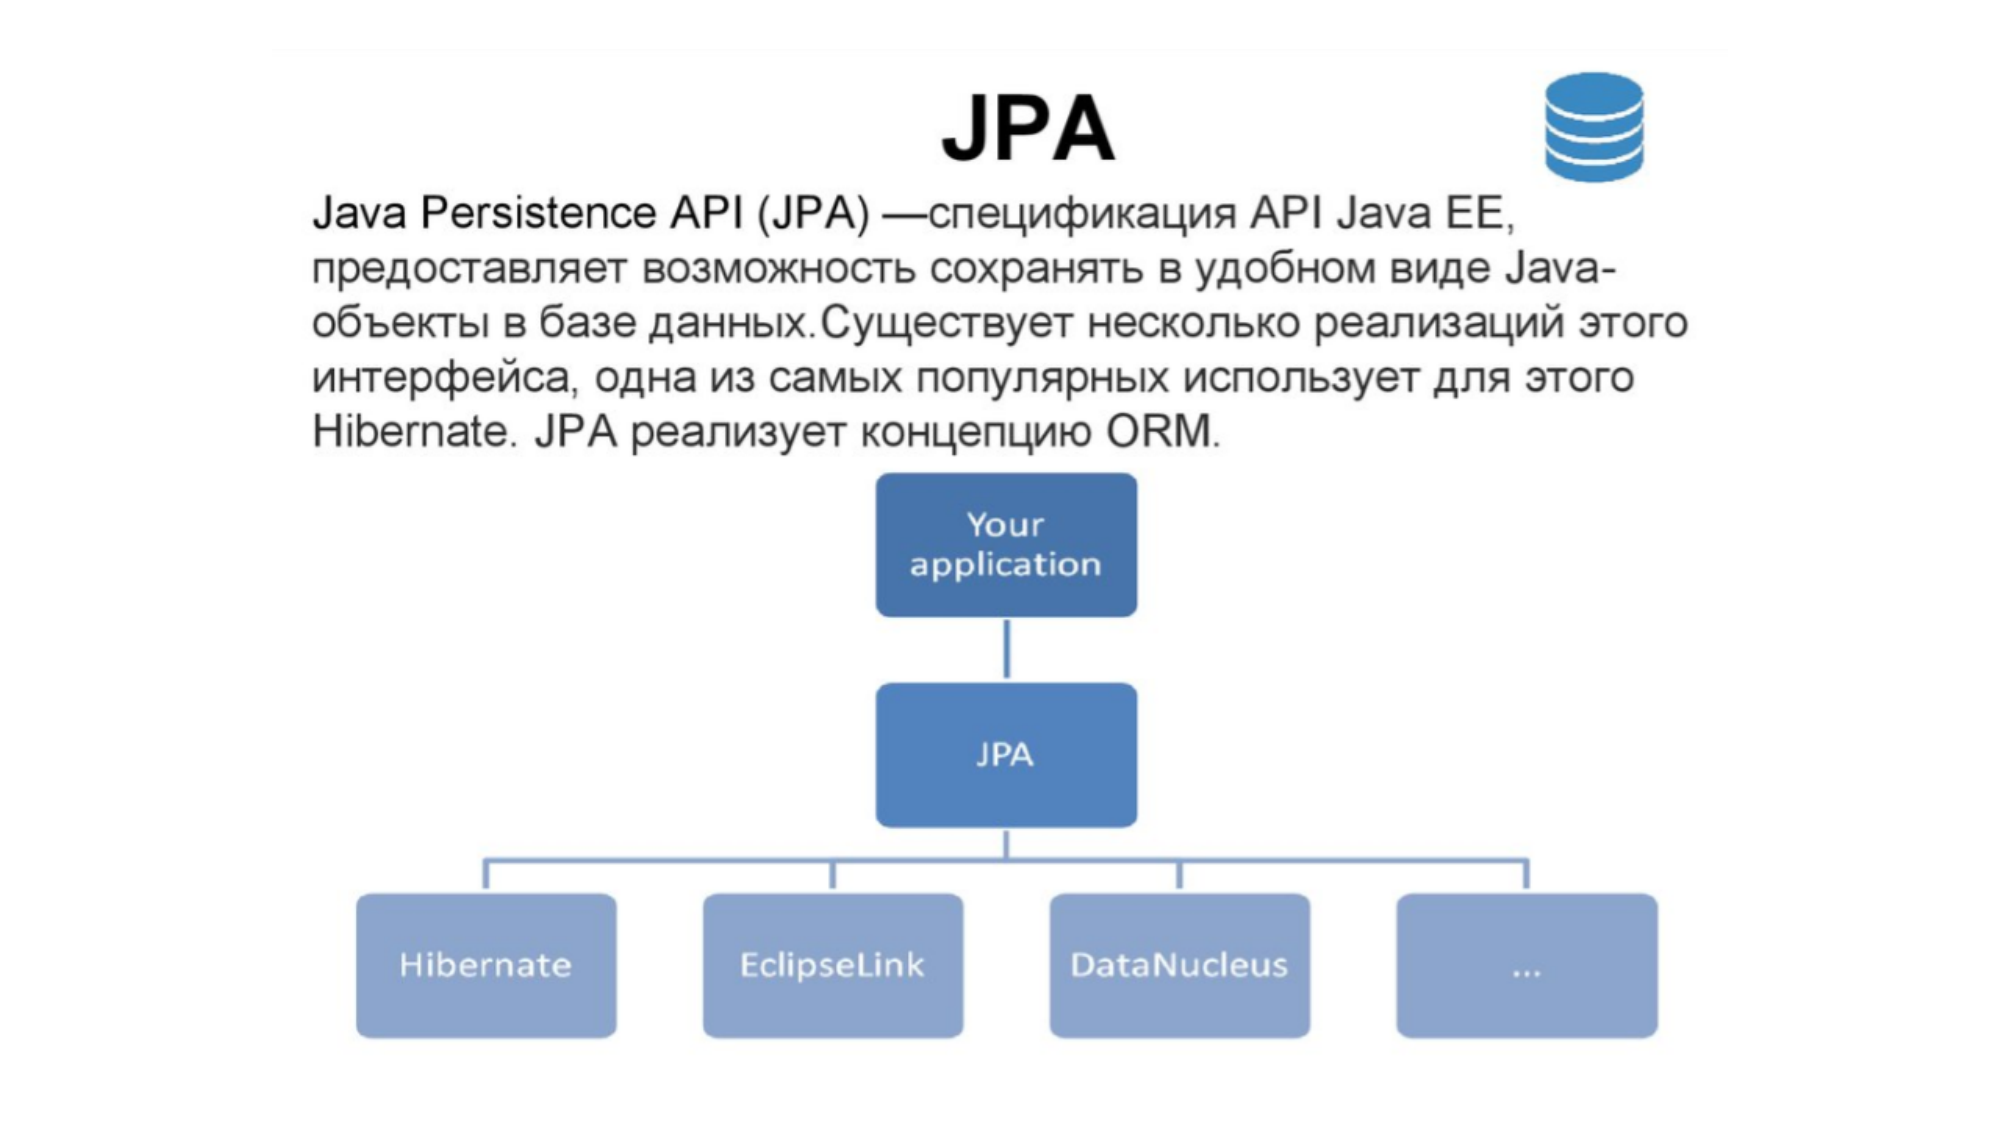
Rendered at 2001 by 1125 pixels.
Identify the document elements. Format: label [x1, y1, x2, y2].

picture [272, 49, 1728, 1076]
